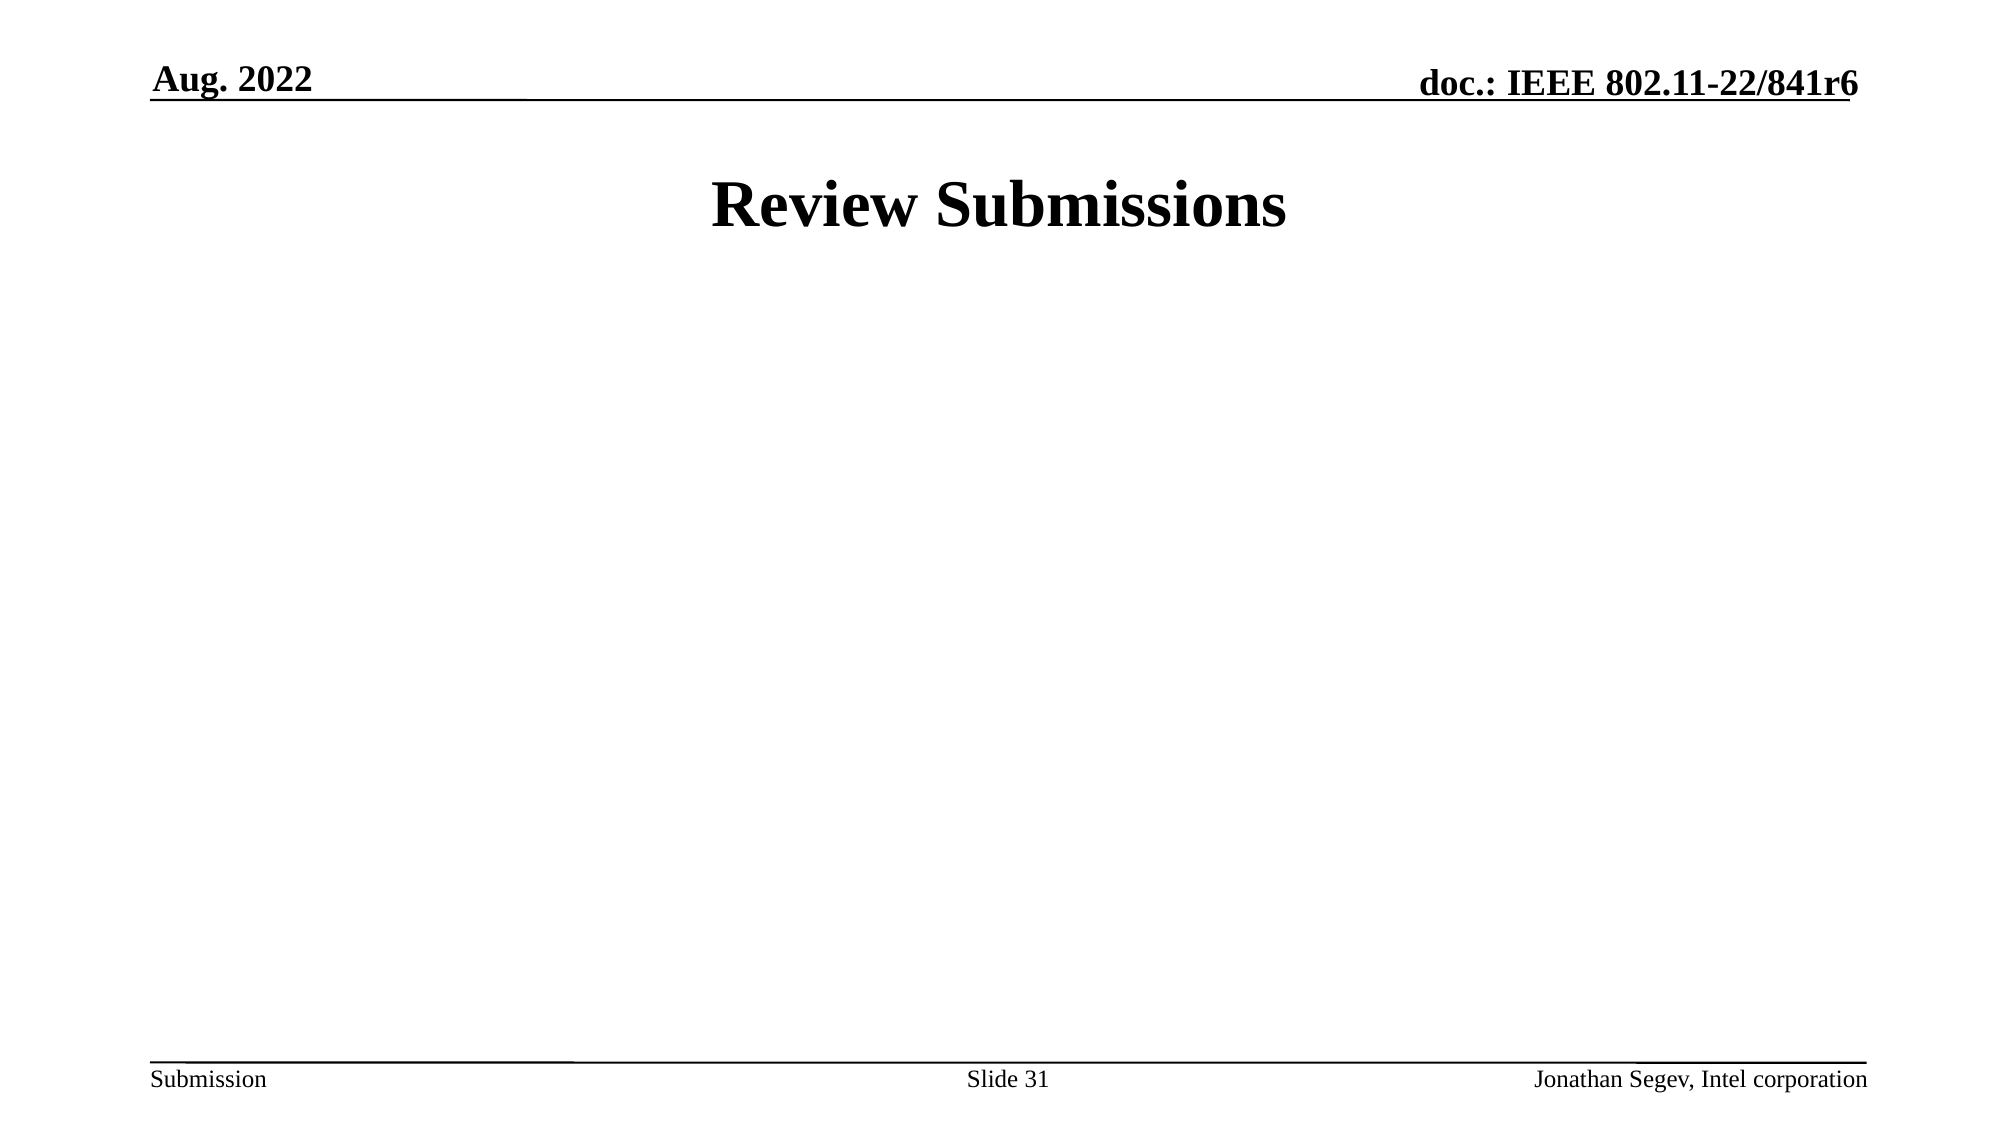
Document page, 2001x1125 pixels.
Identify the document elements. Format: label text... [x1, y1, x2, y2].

slide_number Slide 31 [950, 1061, 1067, 1123]
title Review Submissions [149, 112, 1850, 288]
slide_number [152, 54, 563, 100]
footer Jonathan Segev, Intel corporation [1171, 1061, 1869, 1093]
